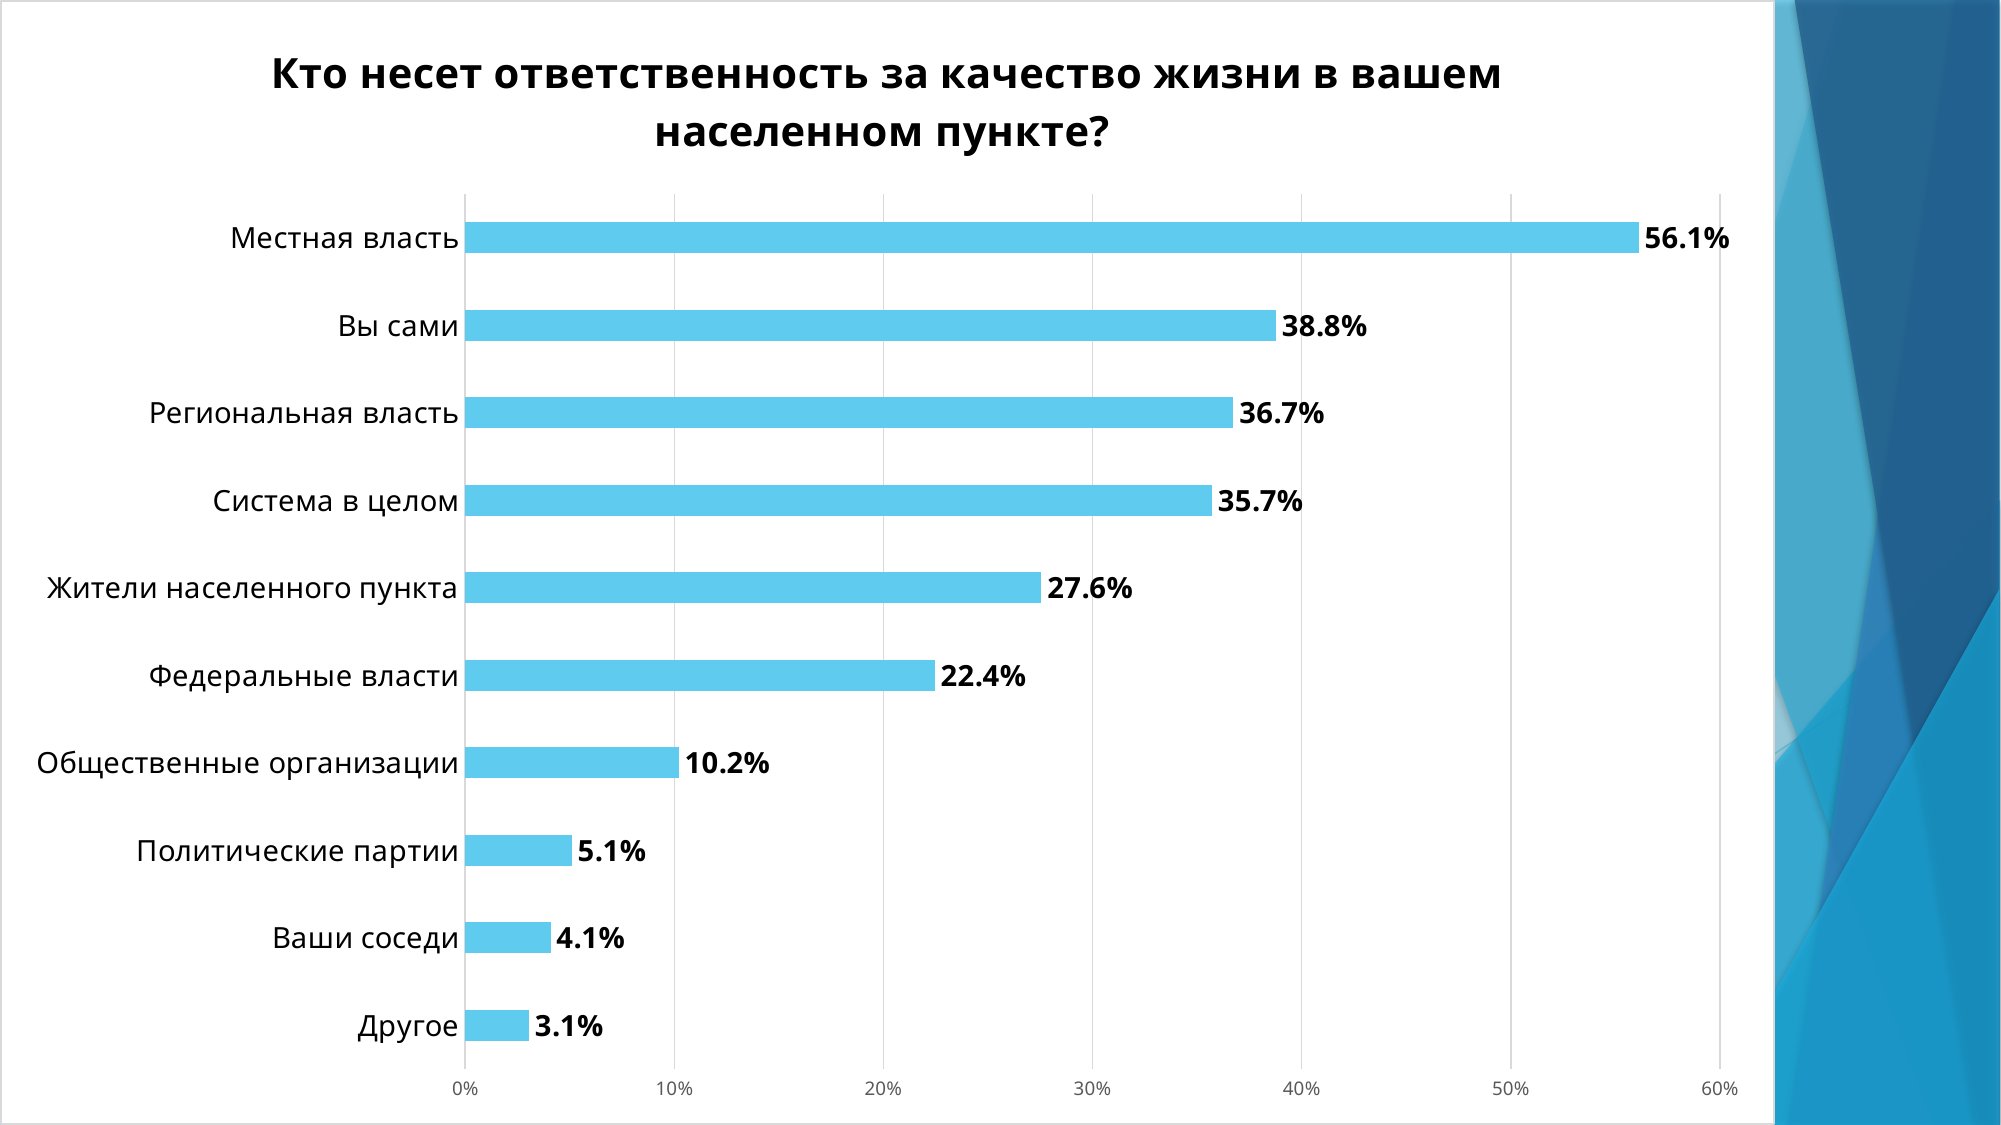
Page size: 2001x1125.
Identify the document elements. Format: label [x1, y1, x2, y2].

chart [0, 0, 1776, 1125]
